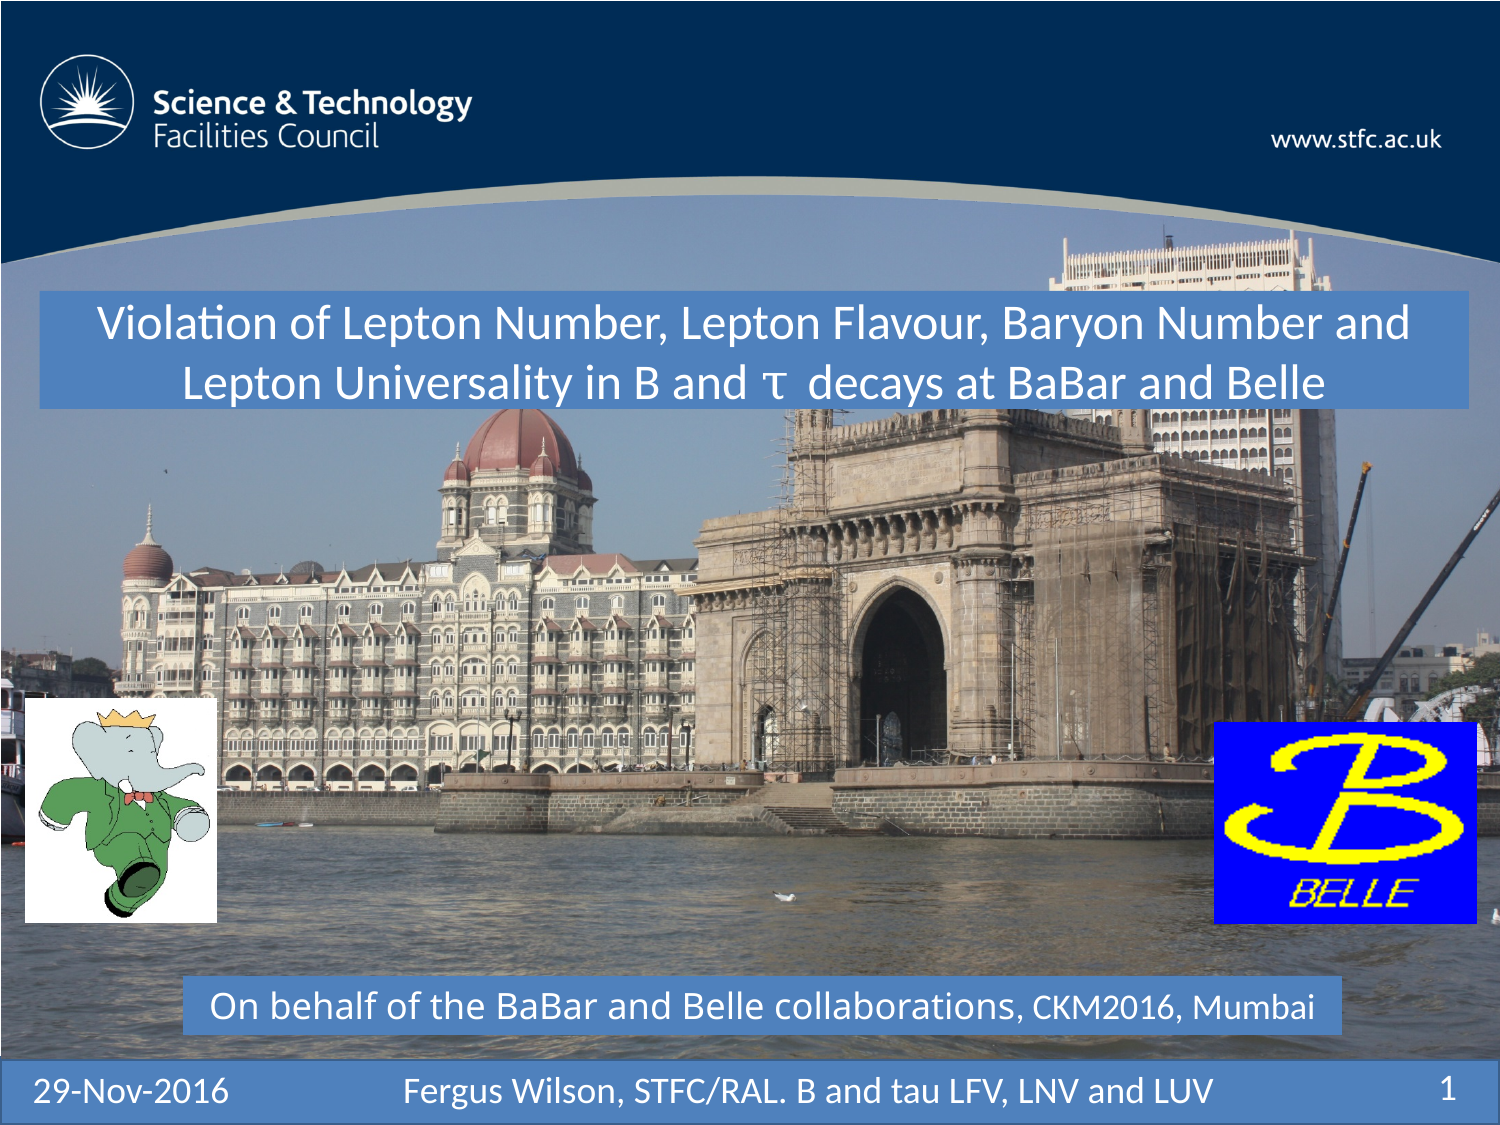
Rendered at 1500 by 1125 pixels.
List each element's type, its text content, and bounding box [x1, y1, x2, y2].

slide_number 29-Nov-2016 [17, 1066, 254, 1119]
footer Fergus Wilson, STFC/RAL. B and tau LFV, LNV and LUV [277, 1066, 1341, 1119]
picture [0, 1, 1500, 1059]
slide_number 1 [1376, 1066, 1473, 1116]
